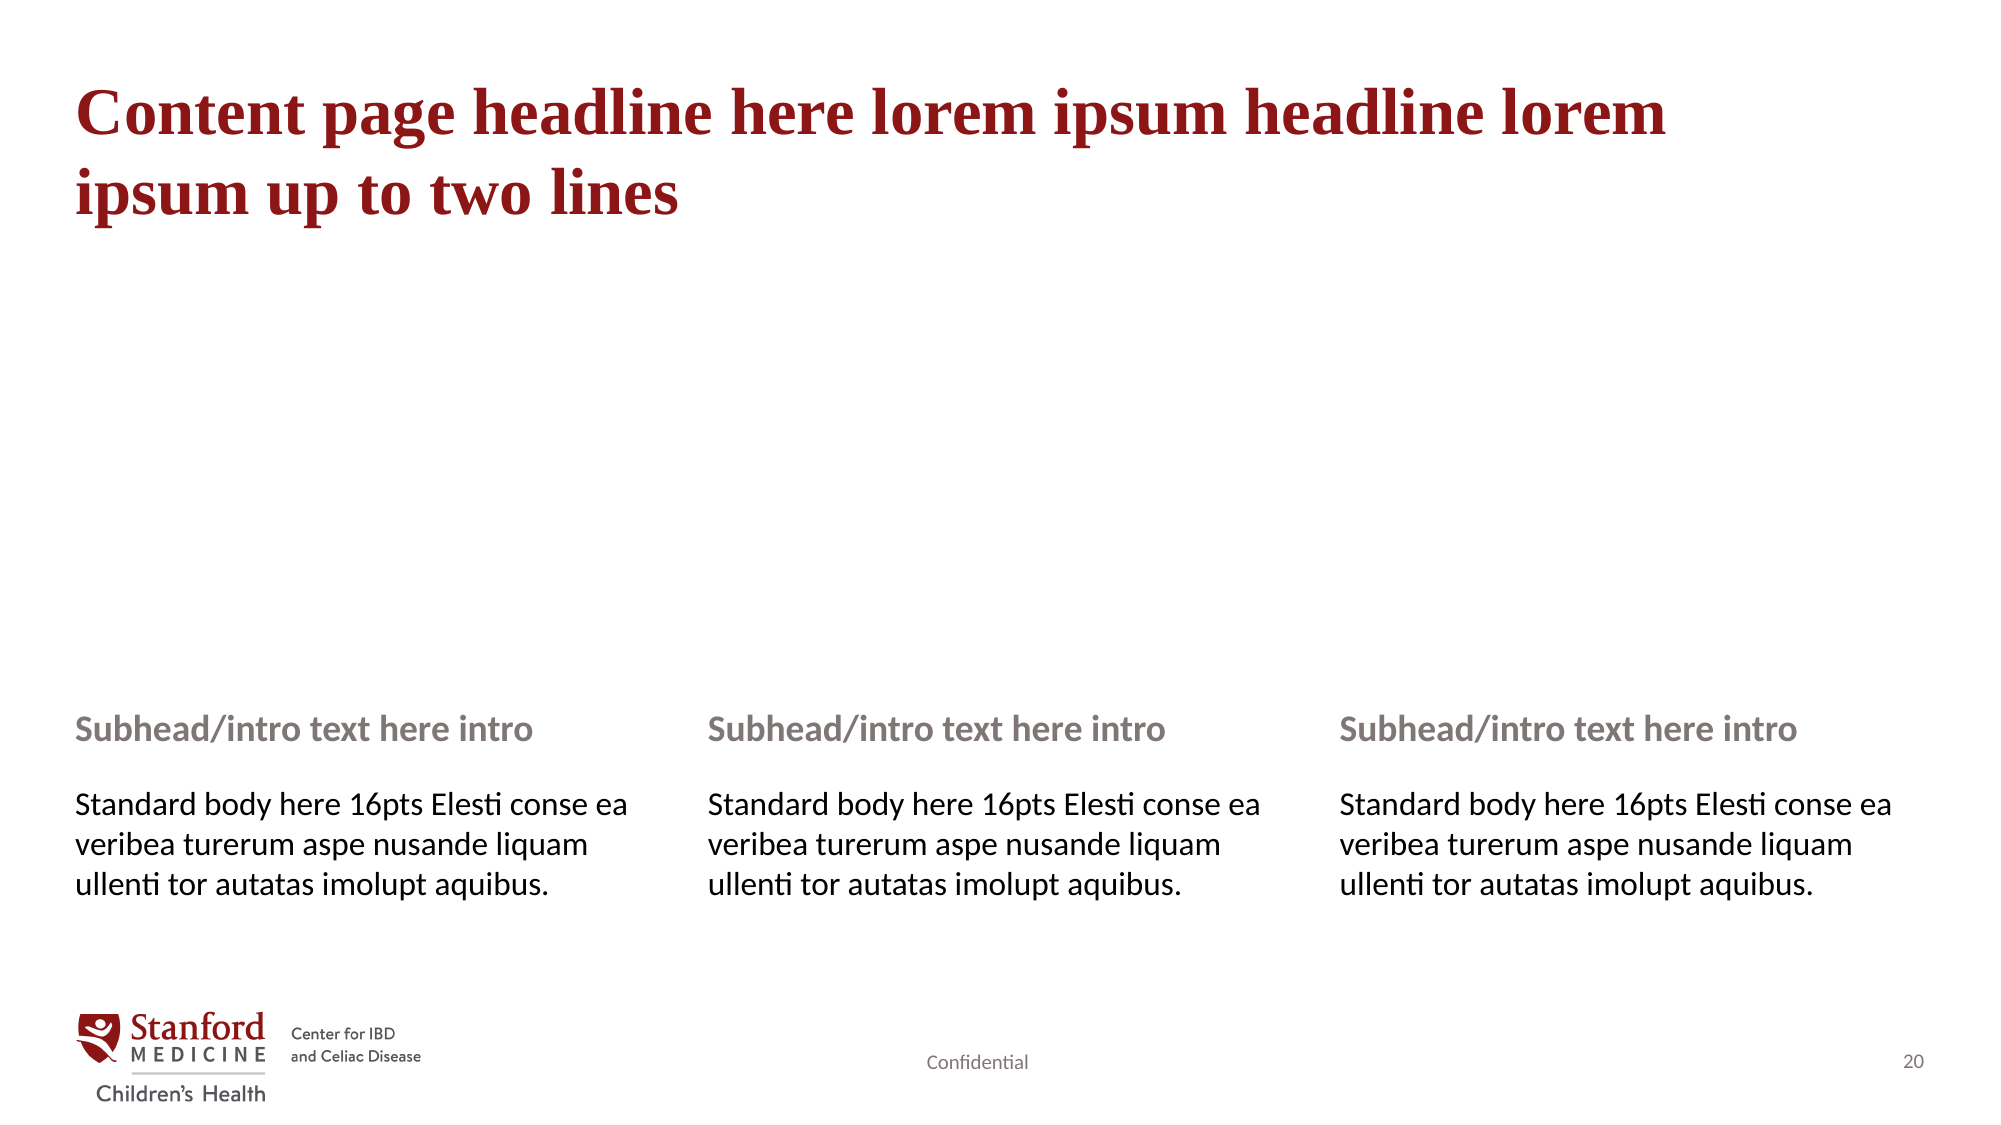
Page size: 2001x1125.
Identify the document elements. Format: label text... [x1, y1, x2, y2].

footer Confidential [662, 1040, 1294, 1074]
list Subhead/intro text here intro Standard body here 16pts Elesti conse ea veribea turerum aspe nusande liquam ullenti tor autatas imolupt aquibus. [1339, 703, 1925, 994]
title Content page headline here lorem ipsum headline lorem ipsum up to two lines [75, 68, 1925, 235]
list Subhead/intro text here intro Standard body here 16pts Elesti conse ea veribea turerum aspe nusande liquam ullenti tor autatas imolupt aquibus. [75, 703, 661, 994]
list Subhead/intro text here intro Standard body here 16pts Elesti conse ea veribea turerum aspe nusande liquam ullenti tor autatas imolupt aquibus. [707, 703, 1294, 994]
slide_number 20 [1861, 1041, 1925, 1073]
picture [75, 1011, 421, 1102]
